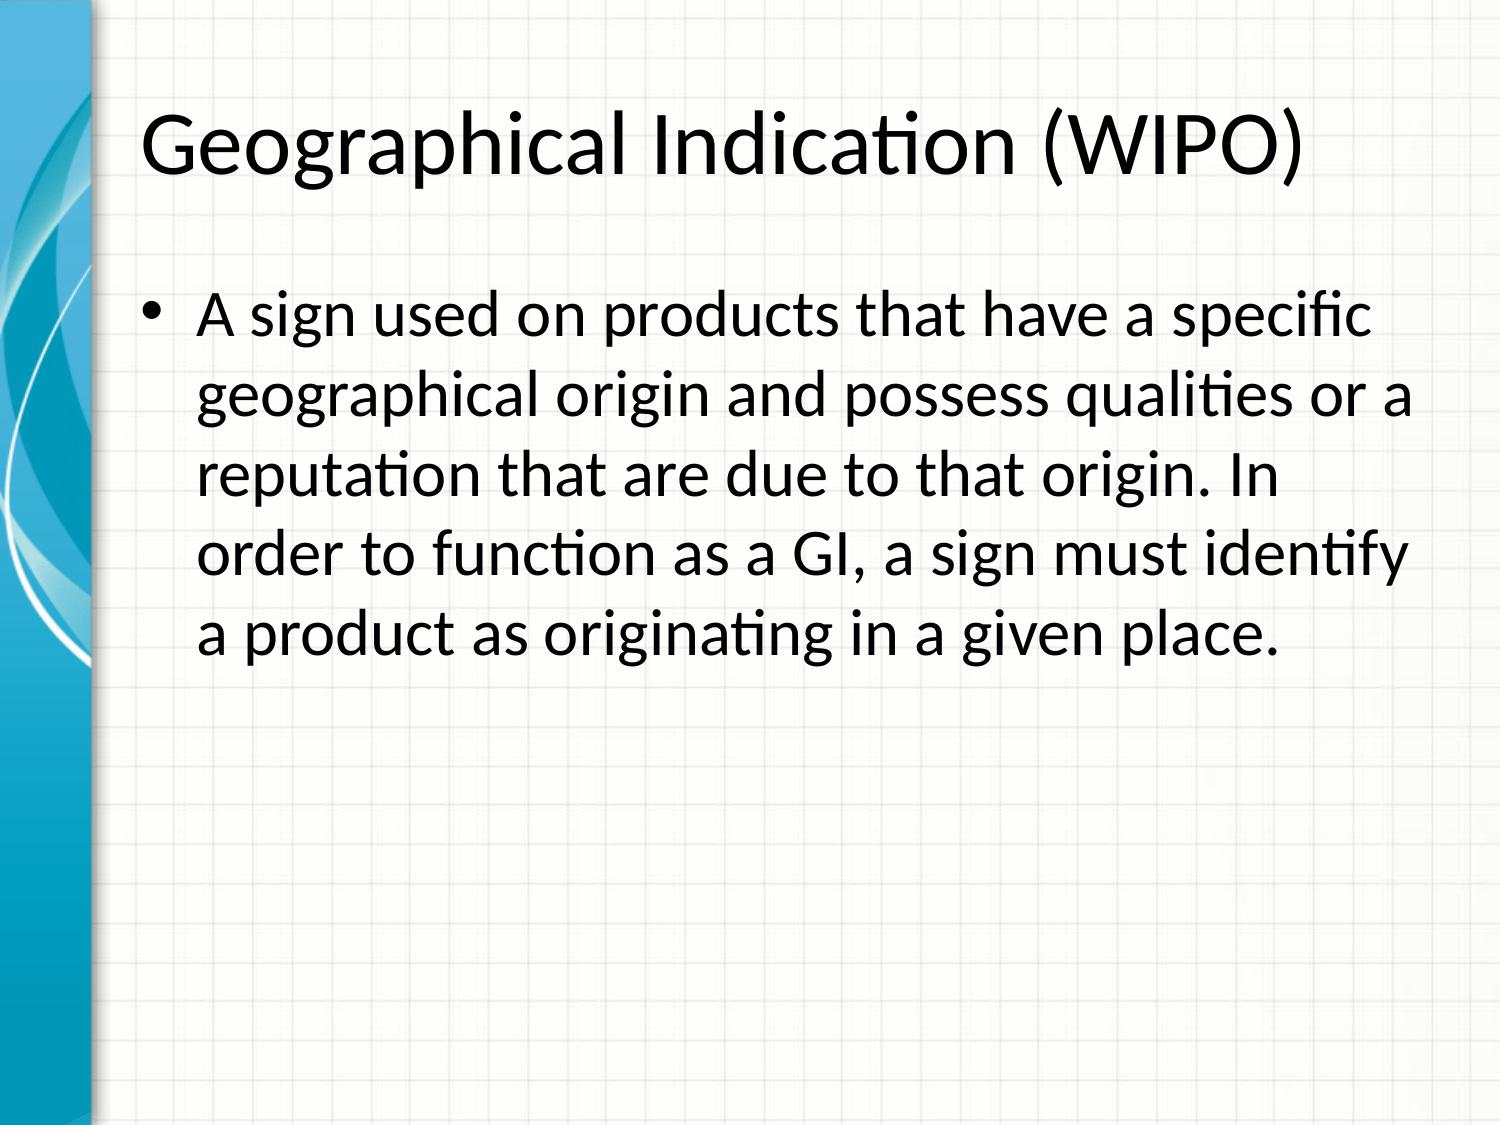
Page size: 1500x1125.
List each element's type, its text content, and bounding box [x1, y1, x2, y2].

picture [0, 0, 1500, 1125]
title Geographical Indication (WIPO) [125, 44, 1450, 232]
list A sign used on products that have a specific geographical origin and possess qualities or a reputation that are due to that origin. In order to function as a GI, a sign must identify a product as originating in a given place. [125, 261, 1450, 967]
